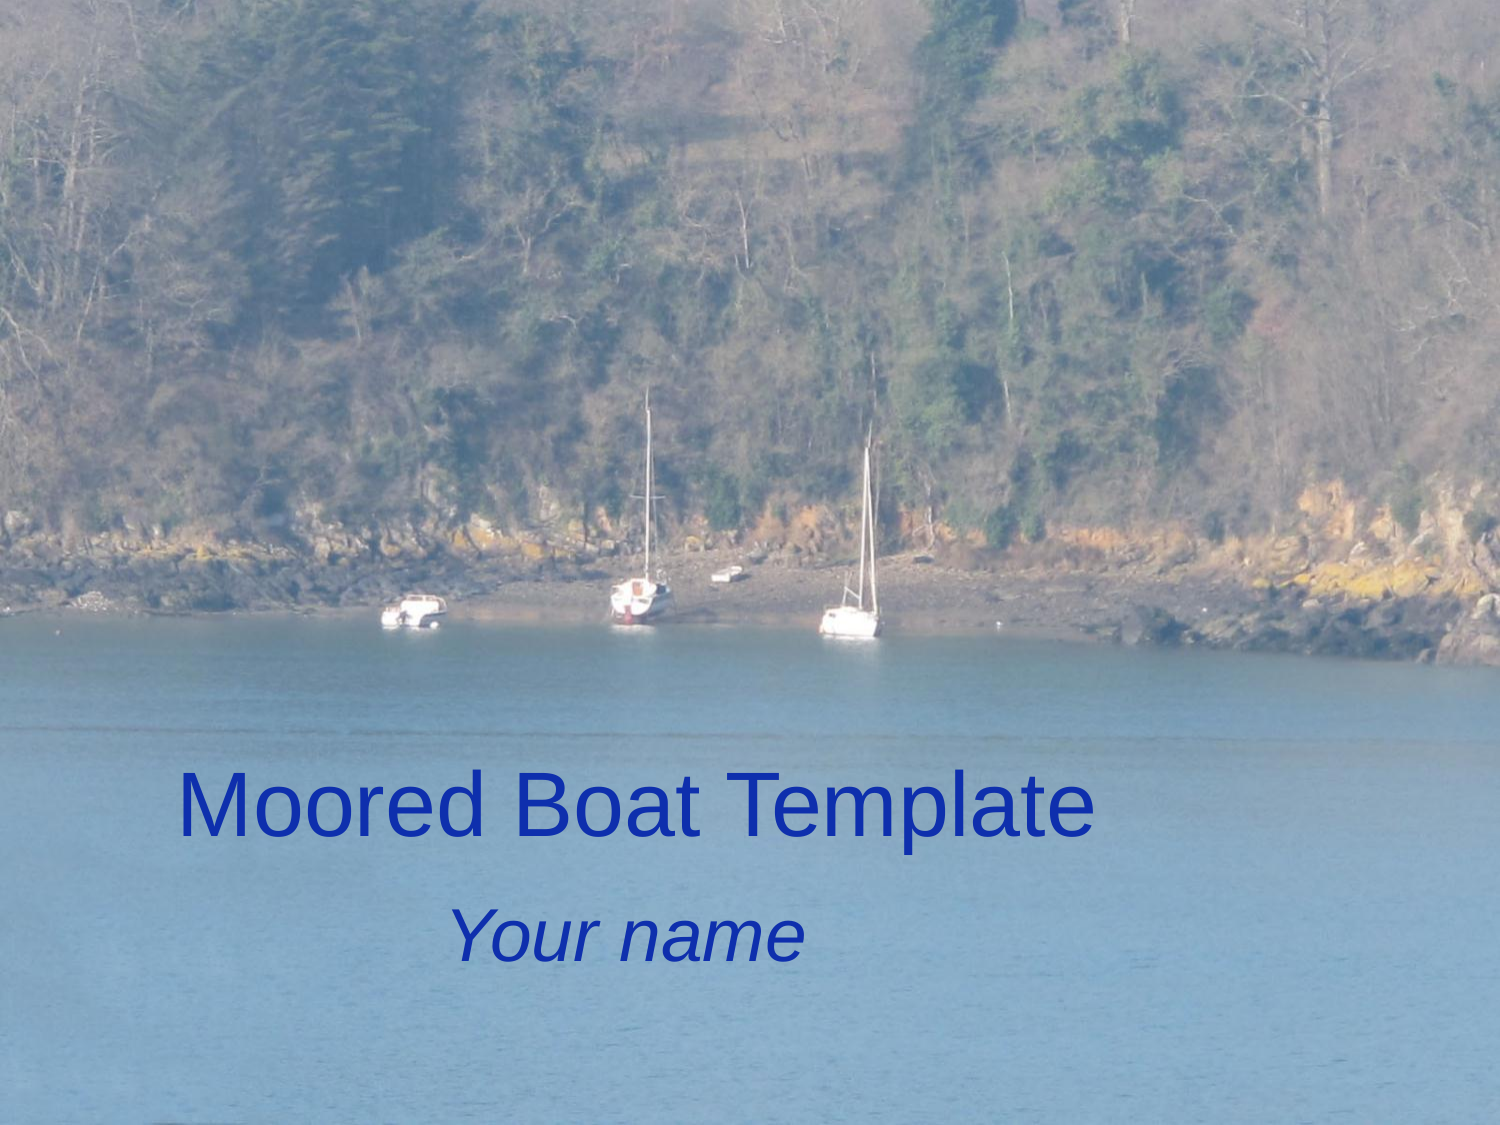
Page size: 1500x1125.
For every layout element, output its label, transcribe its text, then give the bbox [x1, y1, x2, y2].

picture [0, 0, 1500, 1125]
subtitle Your name [115, 878, 1136, 1033]
title Moored Boat Template [0, 678, 1275, 920]
